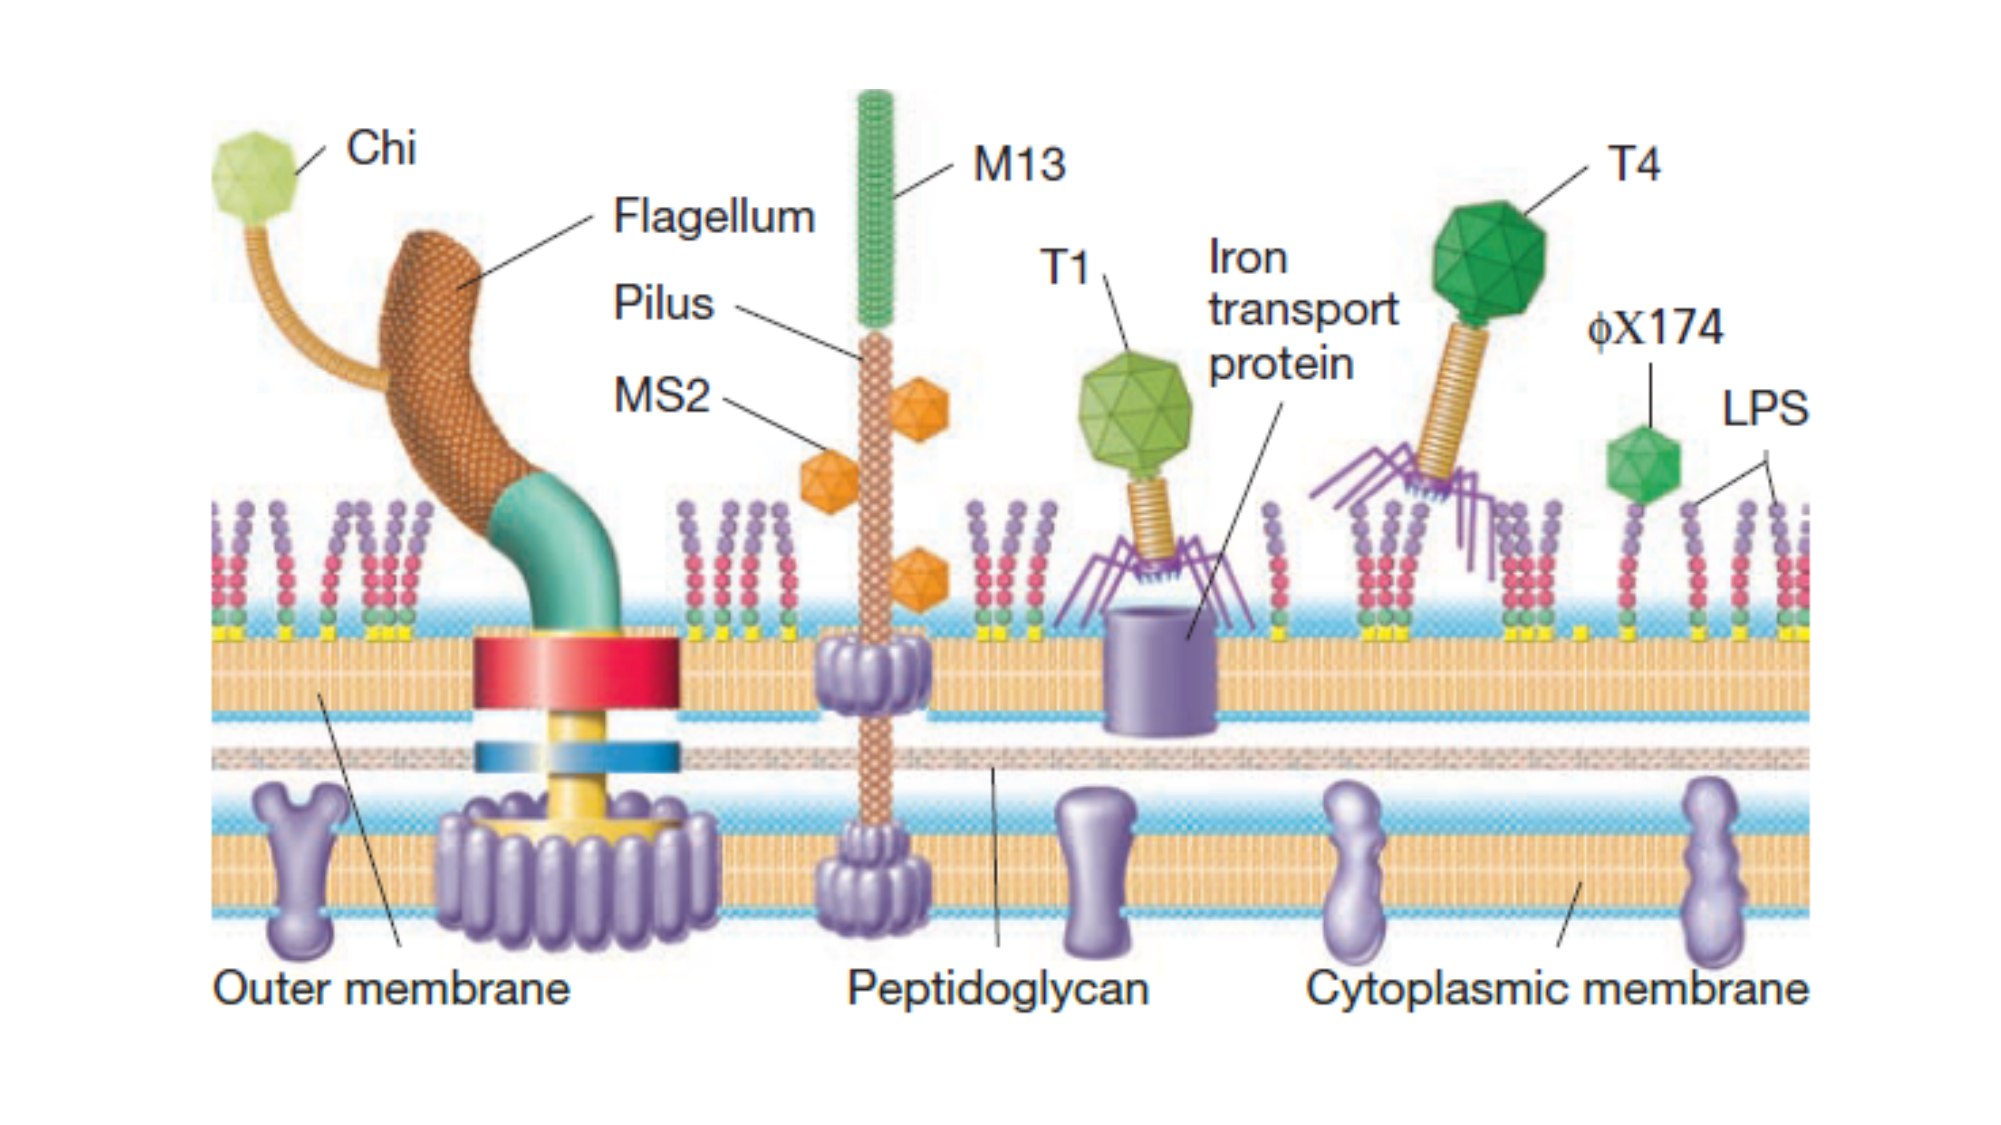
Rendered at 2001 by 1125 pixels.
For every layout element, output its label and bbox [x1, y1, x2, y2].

picture [150, 89, 1835, 1027]
